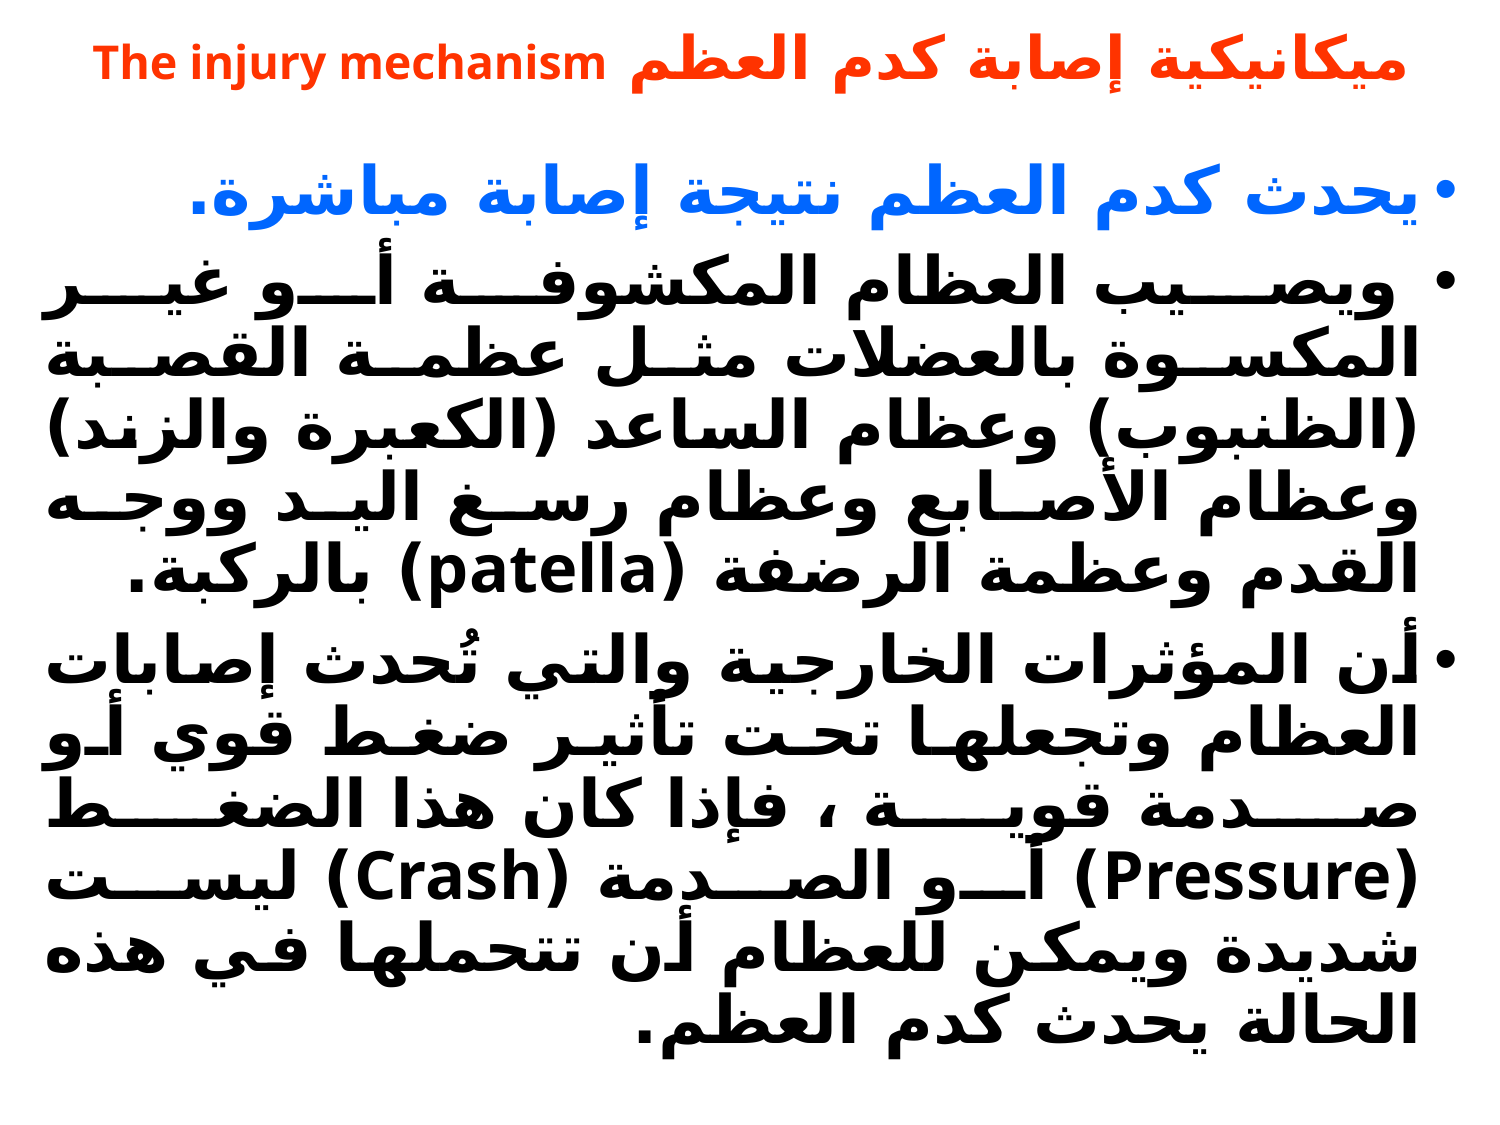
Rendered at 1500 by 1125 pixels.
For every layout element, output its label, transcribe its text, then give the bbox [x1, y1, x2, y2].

list يحدث كدم العظم نتيجة إصابة مباشرة. ويصيب العظام المكشوفة أو غير المكسوة بالعضلات مثل عظمة القصبة (الظنبوب) وعظام الساعد (الكعبرة والزند) وعظام الأصابع وعظام رسغ اليد ووجه القدم وعظمة الرضفة (patella) بالركبة. أن المؤثرات الخارجية والتي تُحدث إصابات العظام وتجعلها تحت تأثير ضغط قوي أو صدمة قوية ، فإذا كان هذا الضغط (Pressure) أو الصدمة (Crash) ليست شديدة ويمكن للعظام أن تتحملها في هذه الحالة يحدث كدم العظم. [29, 148, 1471, 1094]
title ميكانيكية إصابة كدم العظم The injury mechanism [75, 19, 1425, 102]
